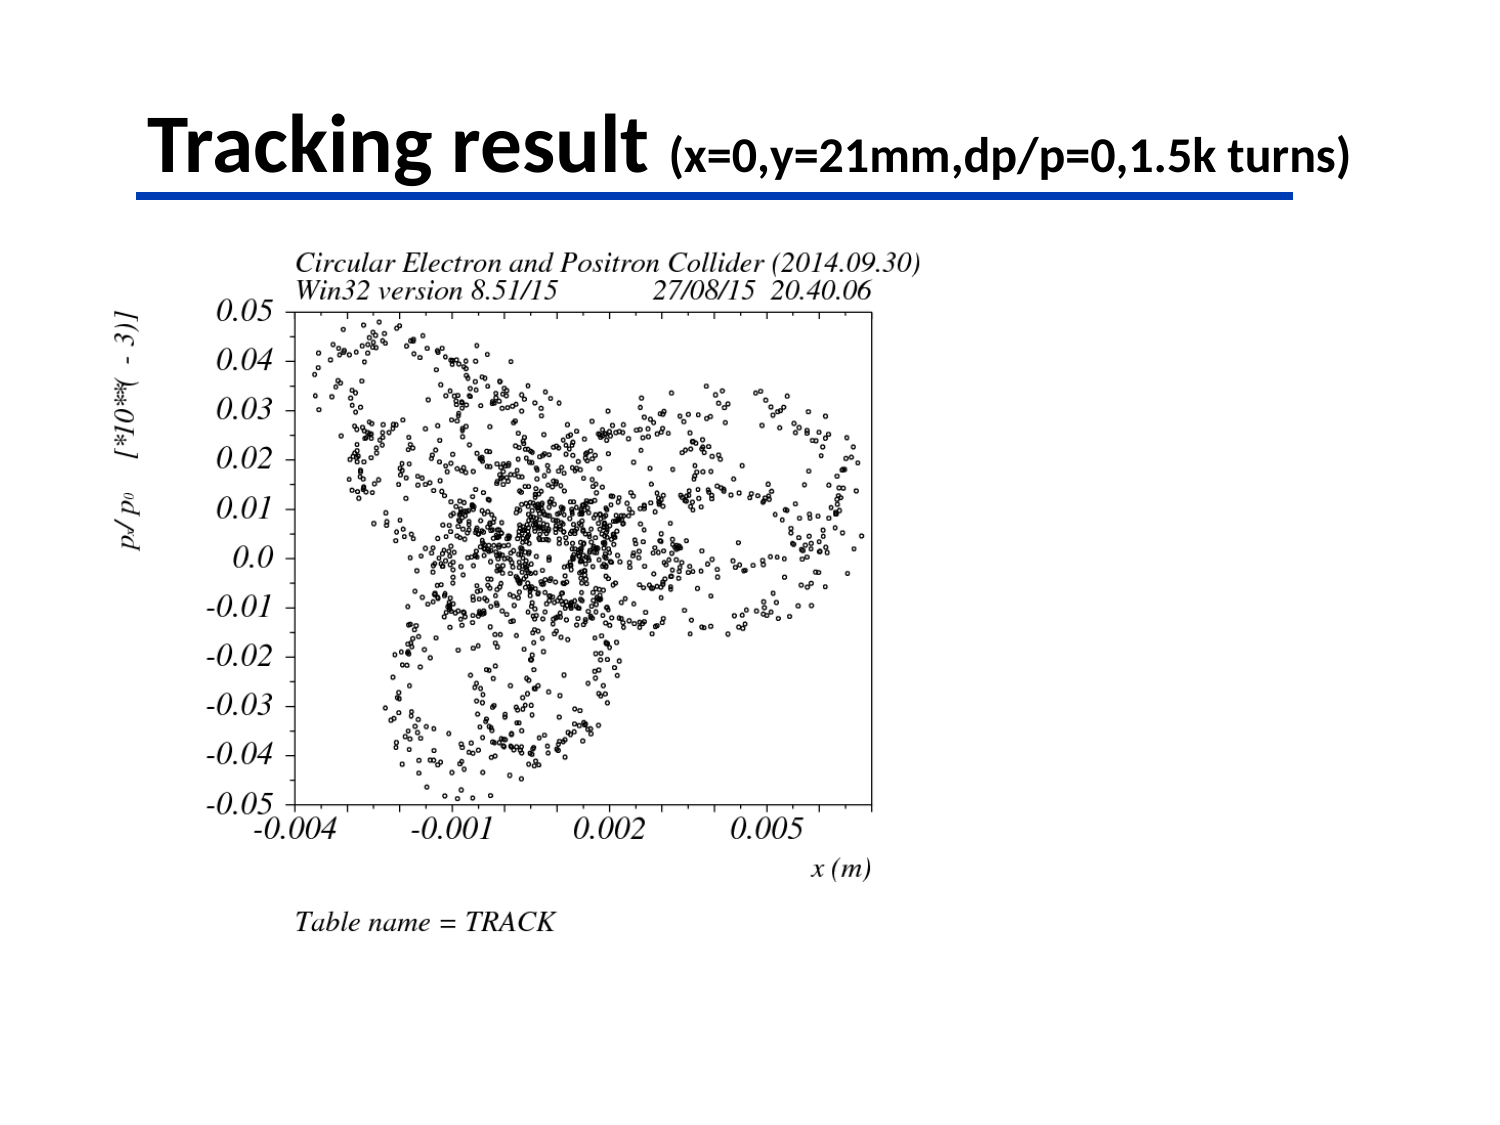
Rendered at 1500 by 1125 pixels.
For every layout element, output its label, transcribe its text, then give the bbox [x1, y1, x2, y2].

picture [100, 231, 952, 971]
title Tracking result (x=0,y=21mm,dp/p=0,1.5k turns) [75, 45, 1425, 233]
